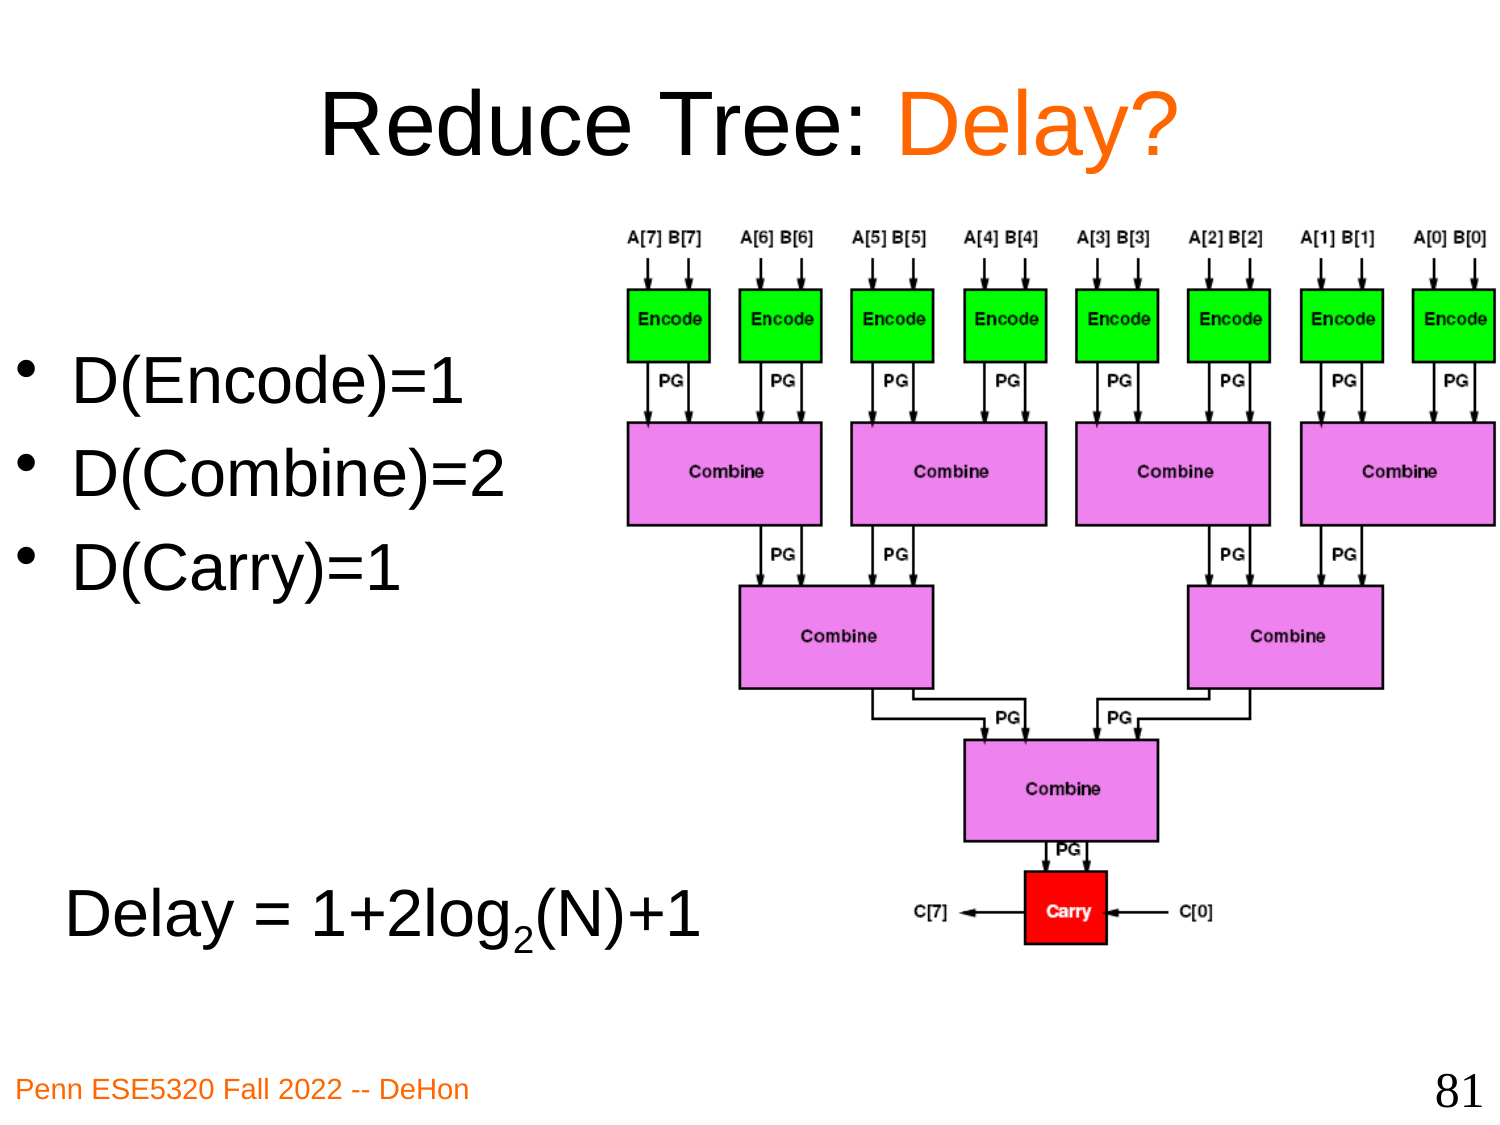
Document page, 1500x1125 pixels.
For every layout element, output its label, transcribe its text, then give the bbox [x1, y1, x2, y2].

list D(Encode)=1 D(Combine)=2 D(Carry)=1 [0, 224, 618, 801]
title Reduce Tree: Delay? [112, 24, 1388, 213]
slide_number 81 [1187, 1049, 1500, 1125]
text_box Delay = 1+2log2(N)+1 [50, 862, 729, 1029]
picture [619, 224, 1500, 952]
slide_number Penn ESE5320 Fall 2022 -- DeHon [0, 1062, 576, 1125]
